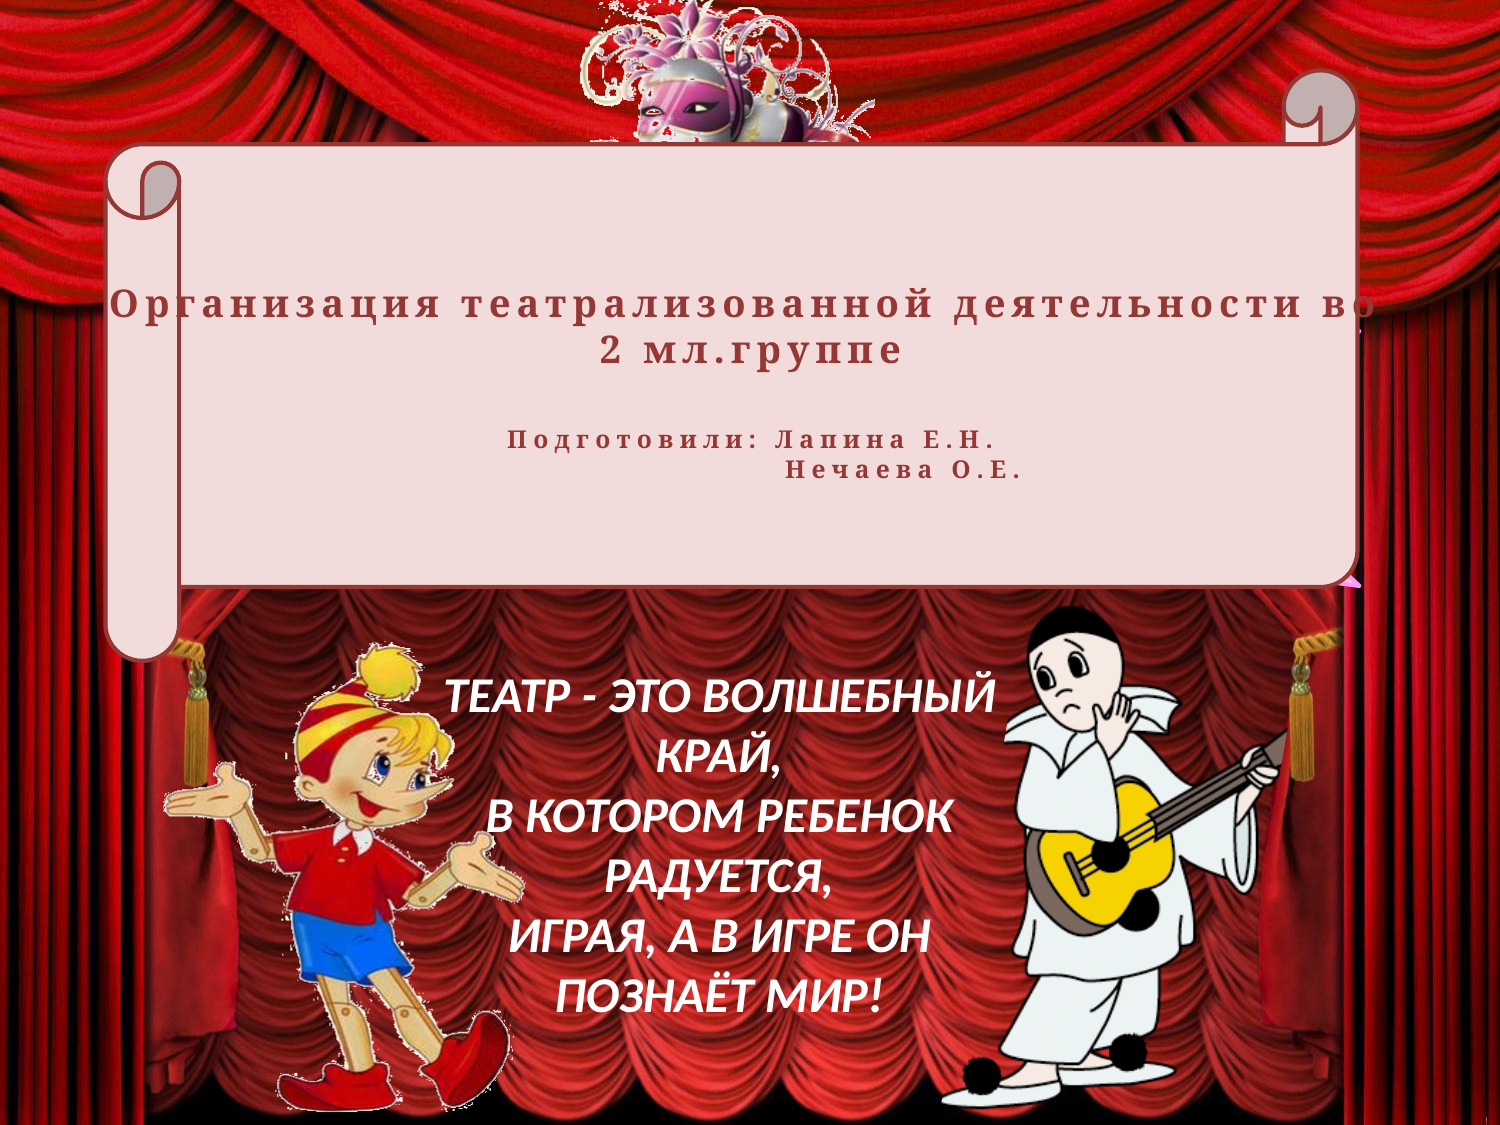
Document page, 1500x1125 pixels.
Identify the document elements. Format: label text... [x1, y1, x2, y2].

text_box ТЕАТР - ЭТО ВОЛШЕБНЫЙ КРАЙ, В КОТОРОМ РЕБЕНОК РАДУЕТСЯ, ИГРАЯ, А В ИГРЕ ОН ПОЗНАЁТ МИР! [395, 654, 1043, 1030]
text_box [103, 551, 1360, 663]
text_box [103, 68, 1360, 219]
picture [0, 0, 1500, 1125]
title Организация театрализованной деятельности во 2 мл.группе Подготовили: Лапина Е.Н. Нечаева О.Е. [88, 219, 1419, 551]
